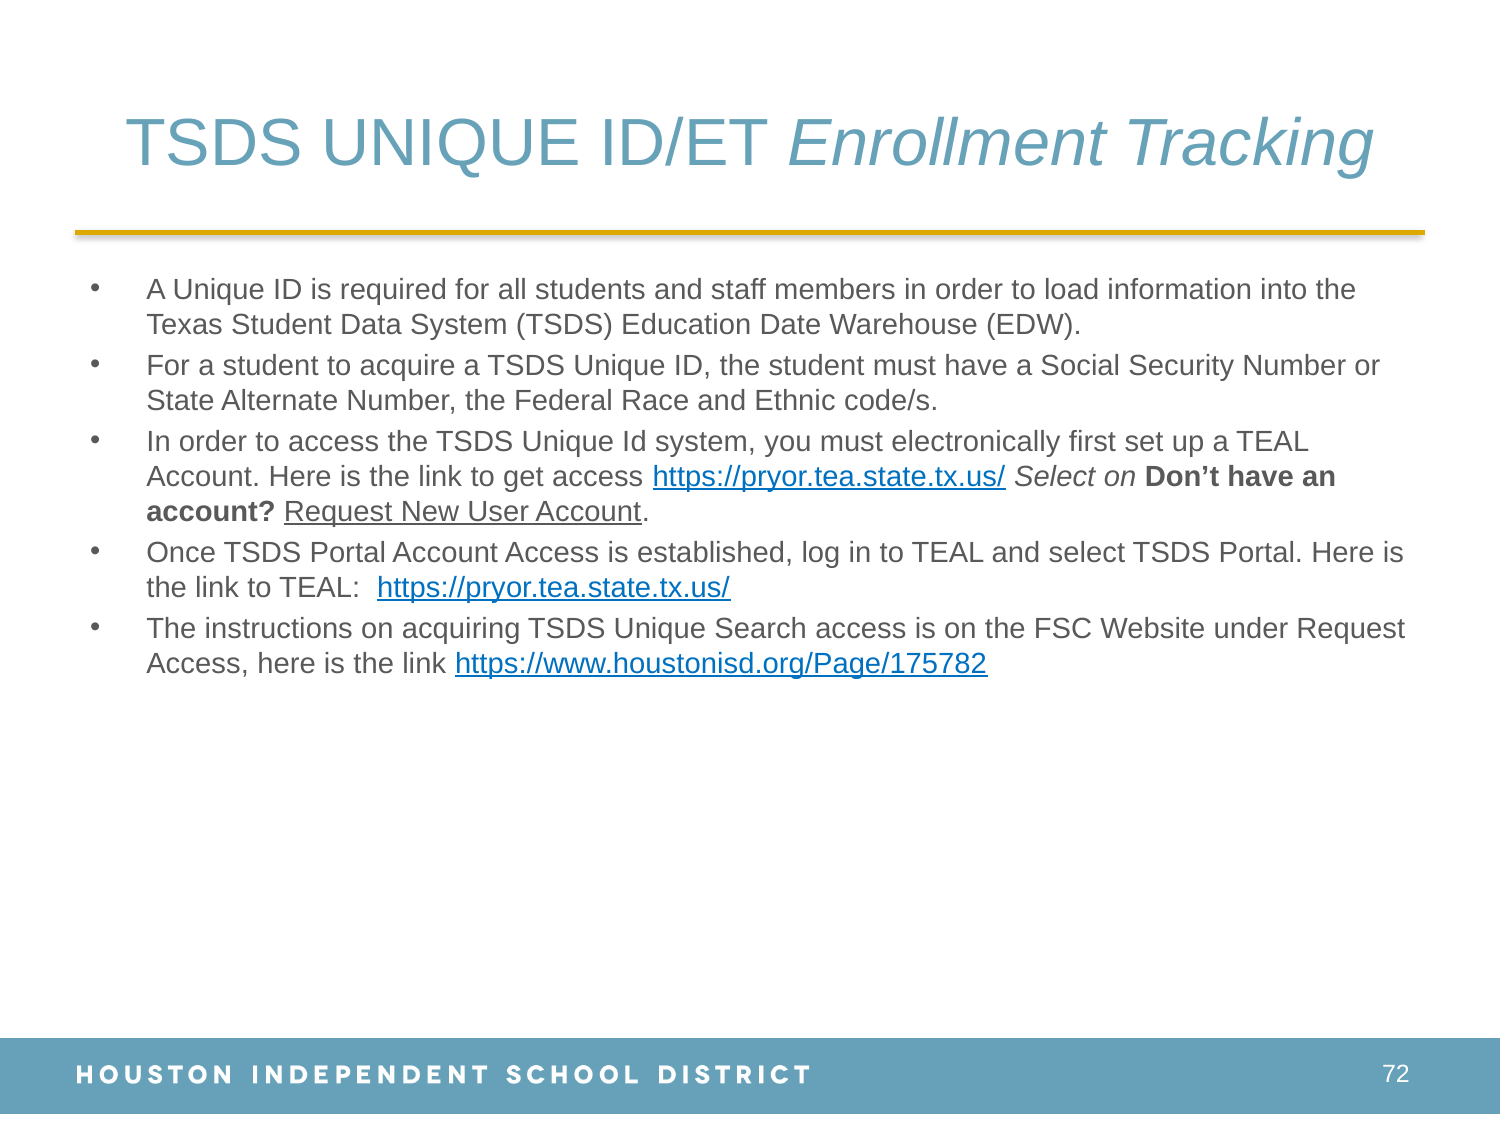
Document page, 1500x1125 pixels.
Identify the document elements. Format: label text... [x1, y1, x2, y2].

picture [0, 1038, 1500, 1114]
list A Unique ID is required for all students and staff members in order to load information into the Texas Student Data System (TSDS) Education Date Warehouse (EDW). For a student to acquire a TSDS Unique ID, the student must have a Social Security Number or State Alternate Number, the Federal Race and Ethnic code/s. In order to access the TSDS Unique Id system, you must electronically first set up a TEAL Account. Here is the link to get access https://pryor.tea.state.tx.us/ Select on Don’t have an account? Request New User Account. Once TSDS Portal Account Access is established, log in to TEAL and select TSDS Portal. Here is the link to TEAL: https://pryor.tea.state.tx.us/ The instructions on acquiring TSDS Unique Search access is on the FSC Website under Request Access, here is the link https://www.houstonisd.org/Page/175782 [75, 262, 1425, 975]
title TSDS UNIQUE ID/ET Enrollment Tracking [75, 45, 1425, 233]
slide_number 72 [1074, 1042, 1425, 1103]
